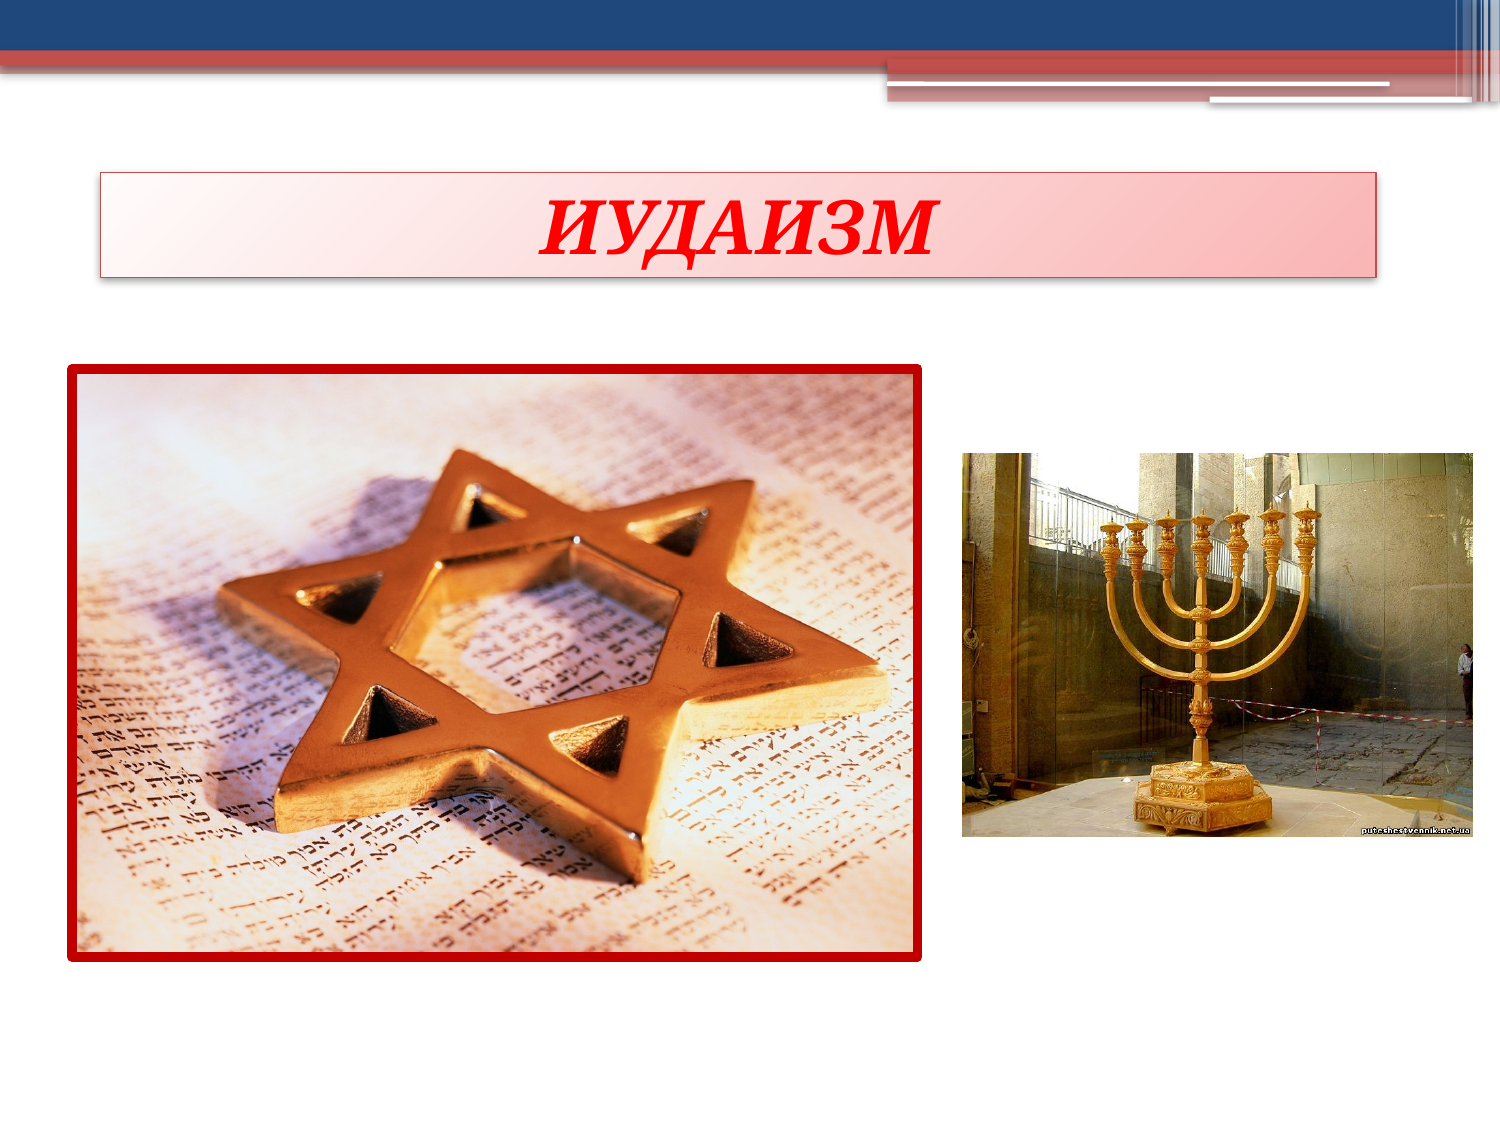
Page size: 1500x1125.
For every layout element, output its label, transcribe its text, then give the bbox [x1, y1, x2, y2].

text_box ИУДАИЗМ [100, 172, 1377, 278]
picture [962, 453, 1474, 838]
picture [76, 373, 914, 953]
